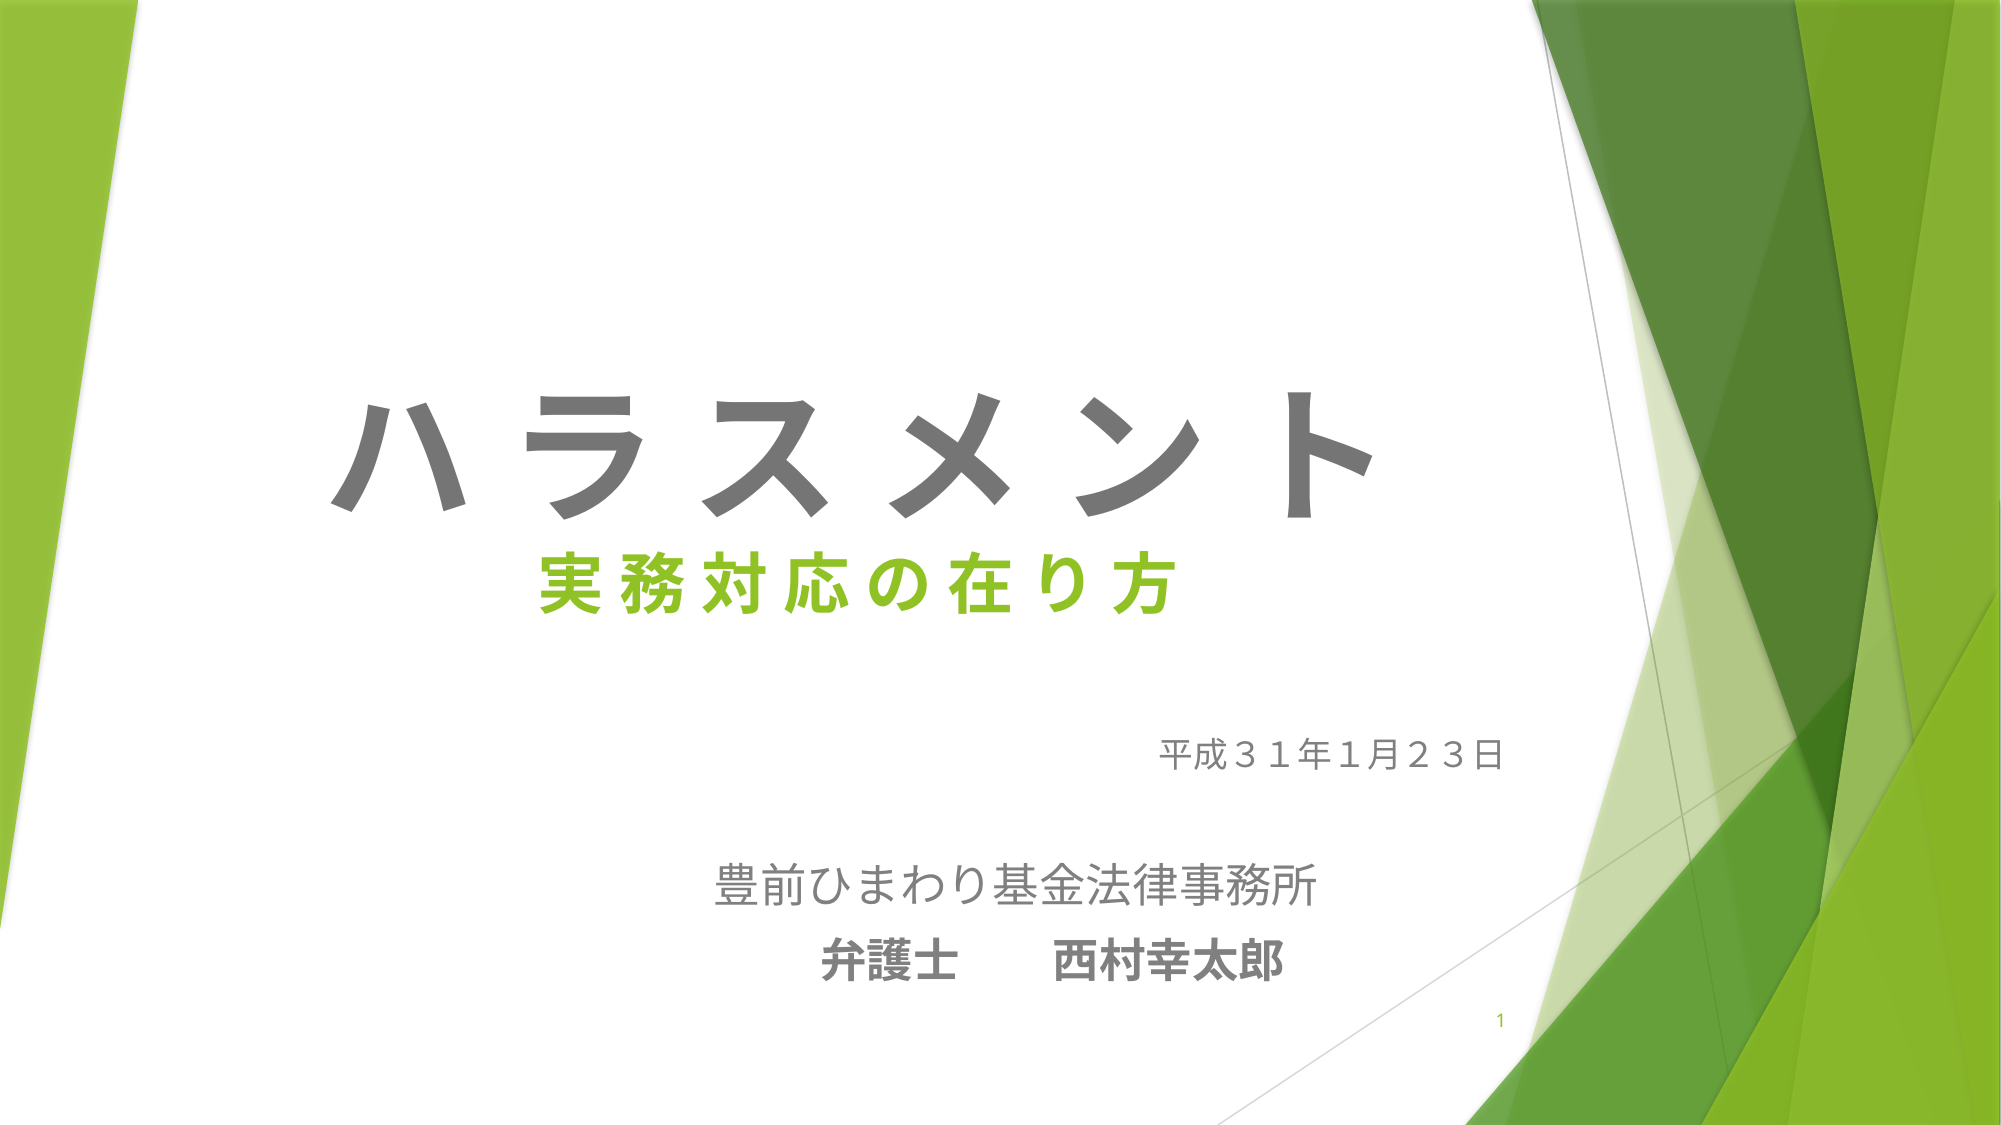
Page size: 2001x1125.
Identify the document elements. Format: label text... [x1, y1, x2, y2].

slide_number 1 [1409, 991, 1522, 1051]
title ハ ラ ス メ ン ト 実 務 対 応 の 在 り 方 [132, 208, 1584, 630]
subtitle 平成３１年１月２３日 豊前ひまわり基金法律事務所 弁護士 西村幸太郎 [247, 664, 1522, 996]
